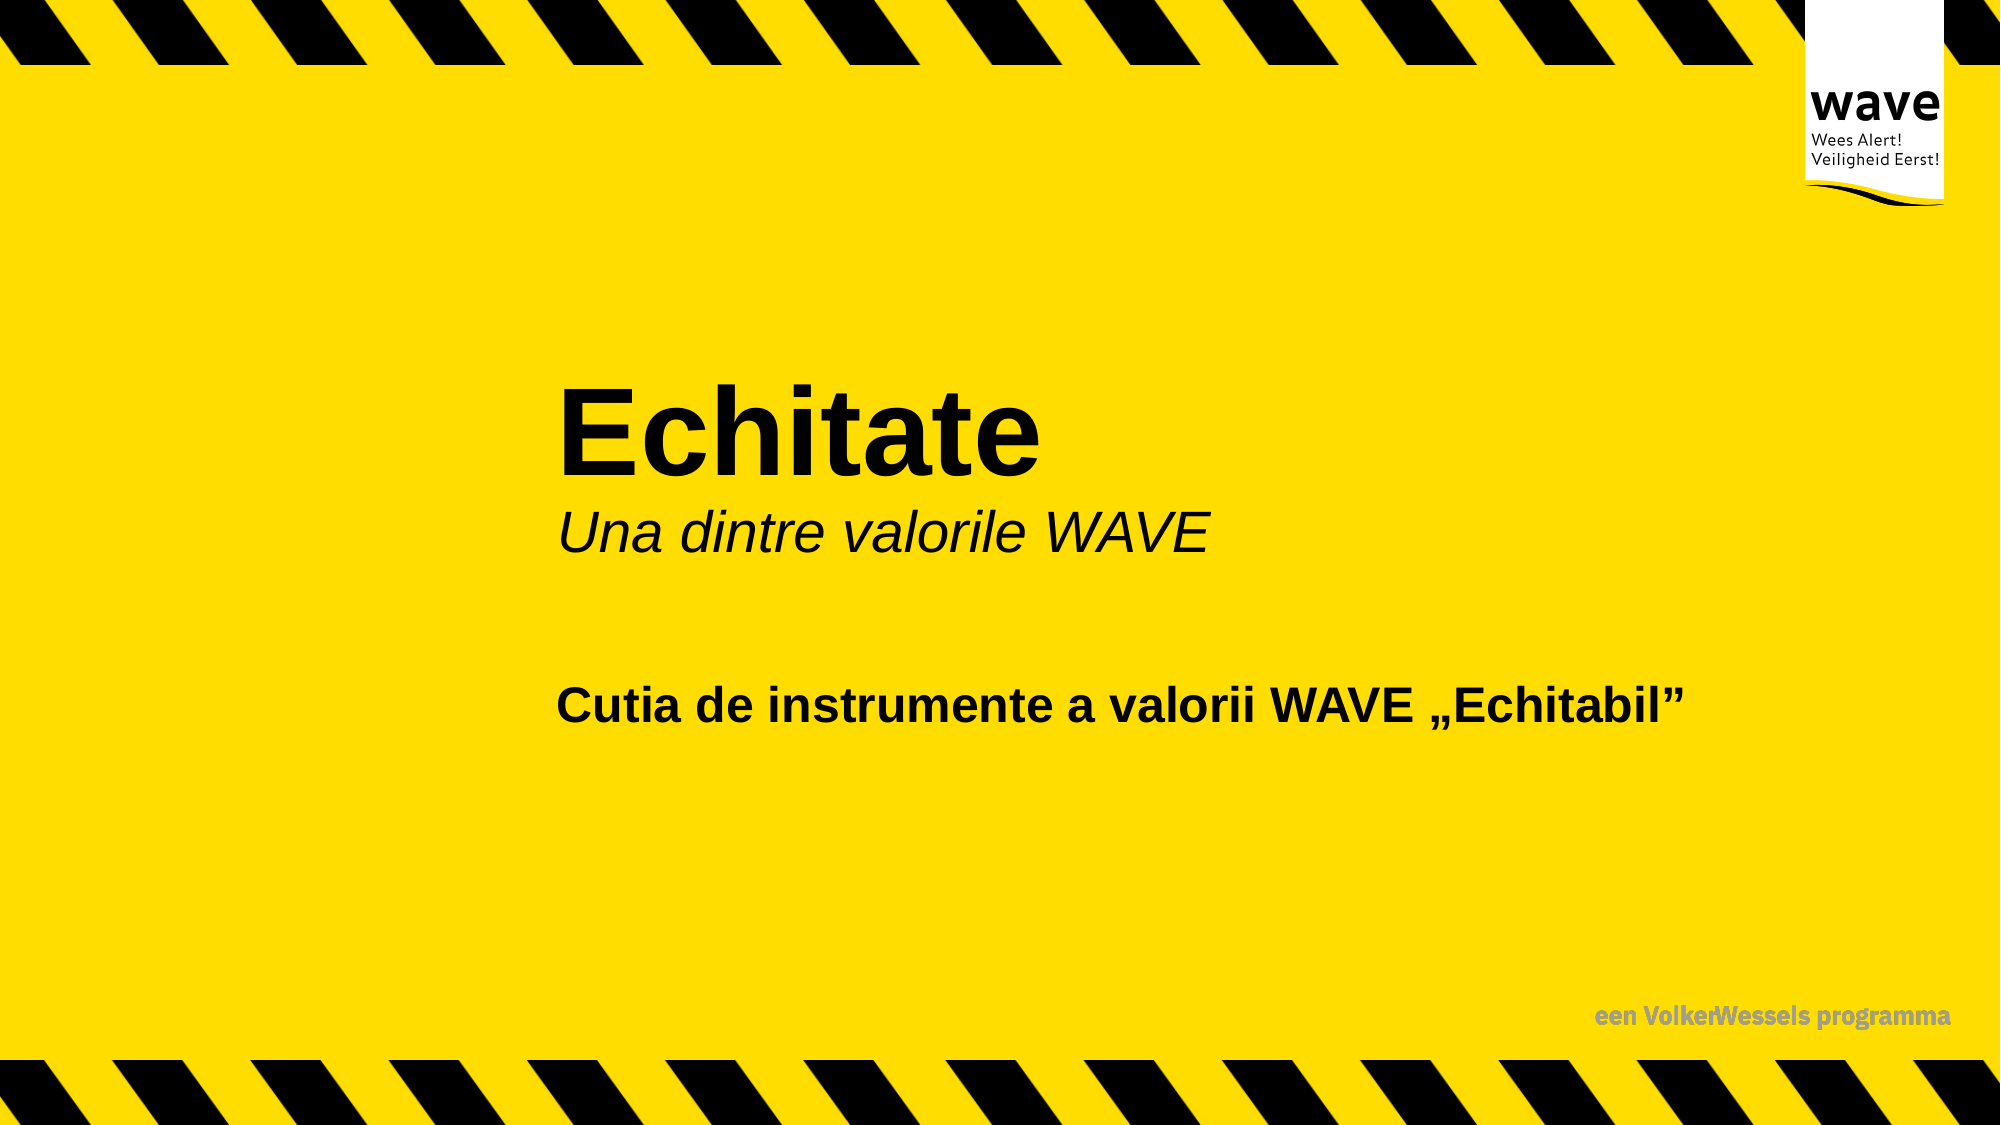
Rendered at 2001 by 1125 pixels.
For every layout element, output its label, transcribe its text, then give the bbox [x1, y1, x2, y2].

picture [0, 0, 2000, 206]
subtitle Cutia de instrumente a valorii WAVE „Echitabil” [541, 590, 1907, 863]
picture [1589, 1003, 1957, 1032]
picture [0, 1060, 2000, 1125]
title Echitate Una dintre valorile WAVE [541, 181, 1907, 573]
